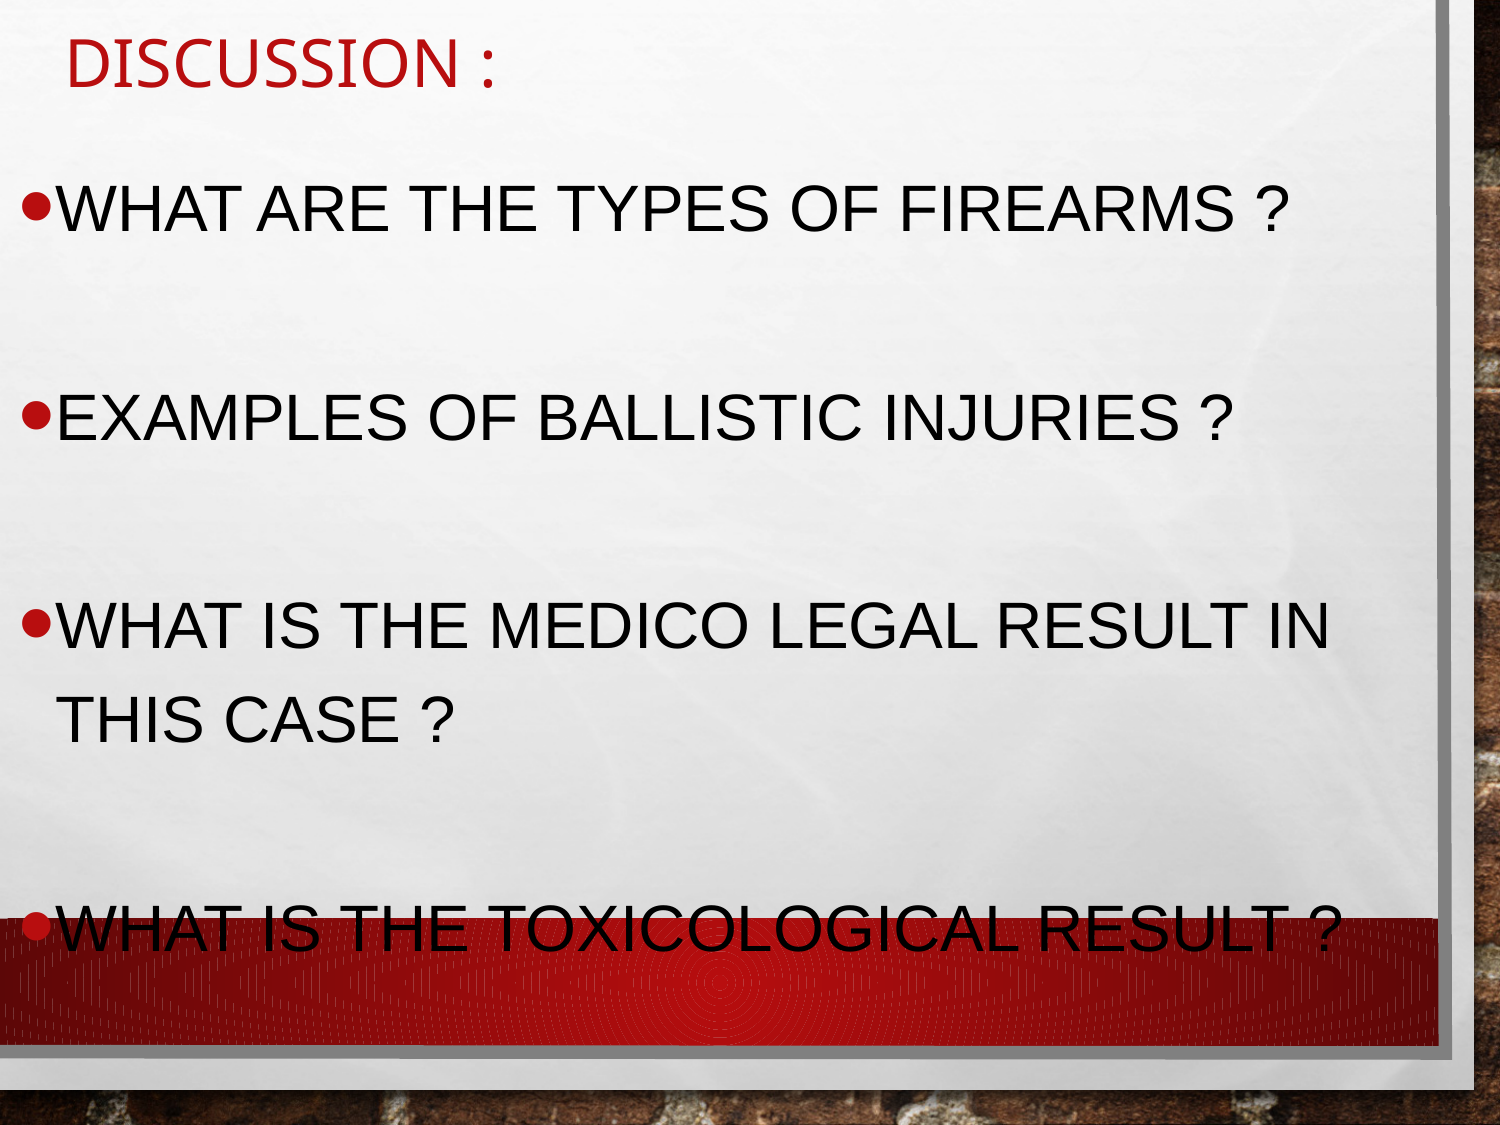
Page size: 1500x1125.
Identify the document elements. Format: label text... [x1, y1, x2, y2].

title Discussion : [49, 0, 1329, 143]
picture [0, 0, 1500, 1125]
list What are the types of firearms ? Examples of ballistic injuries ? What is the Medico legal result in this case ? What is the Toxicological result ? [3, 143, 1451, 982]
